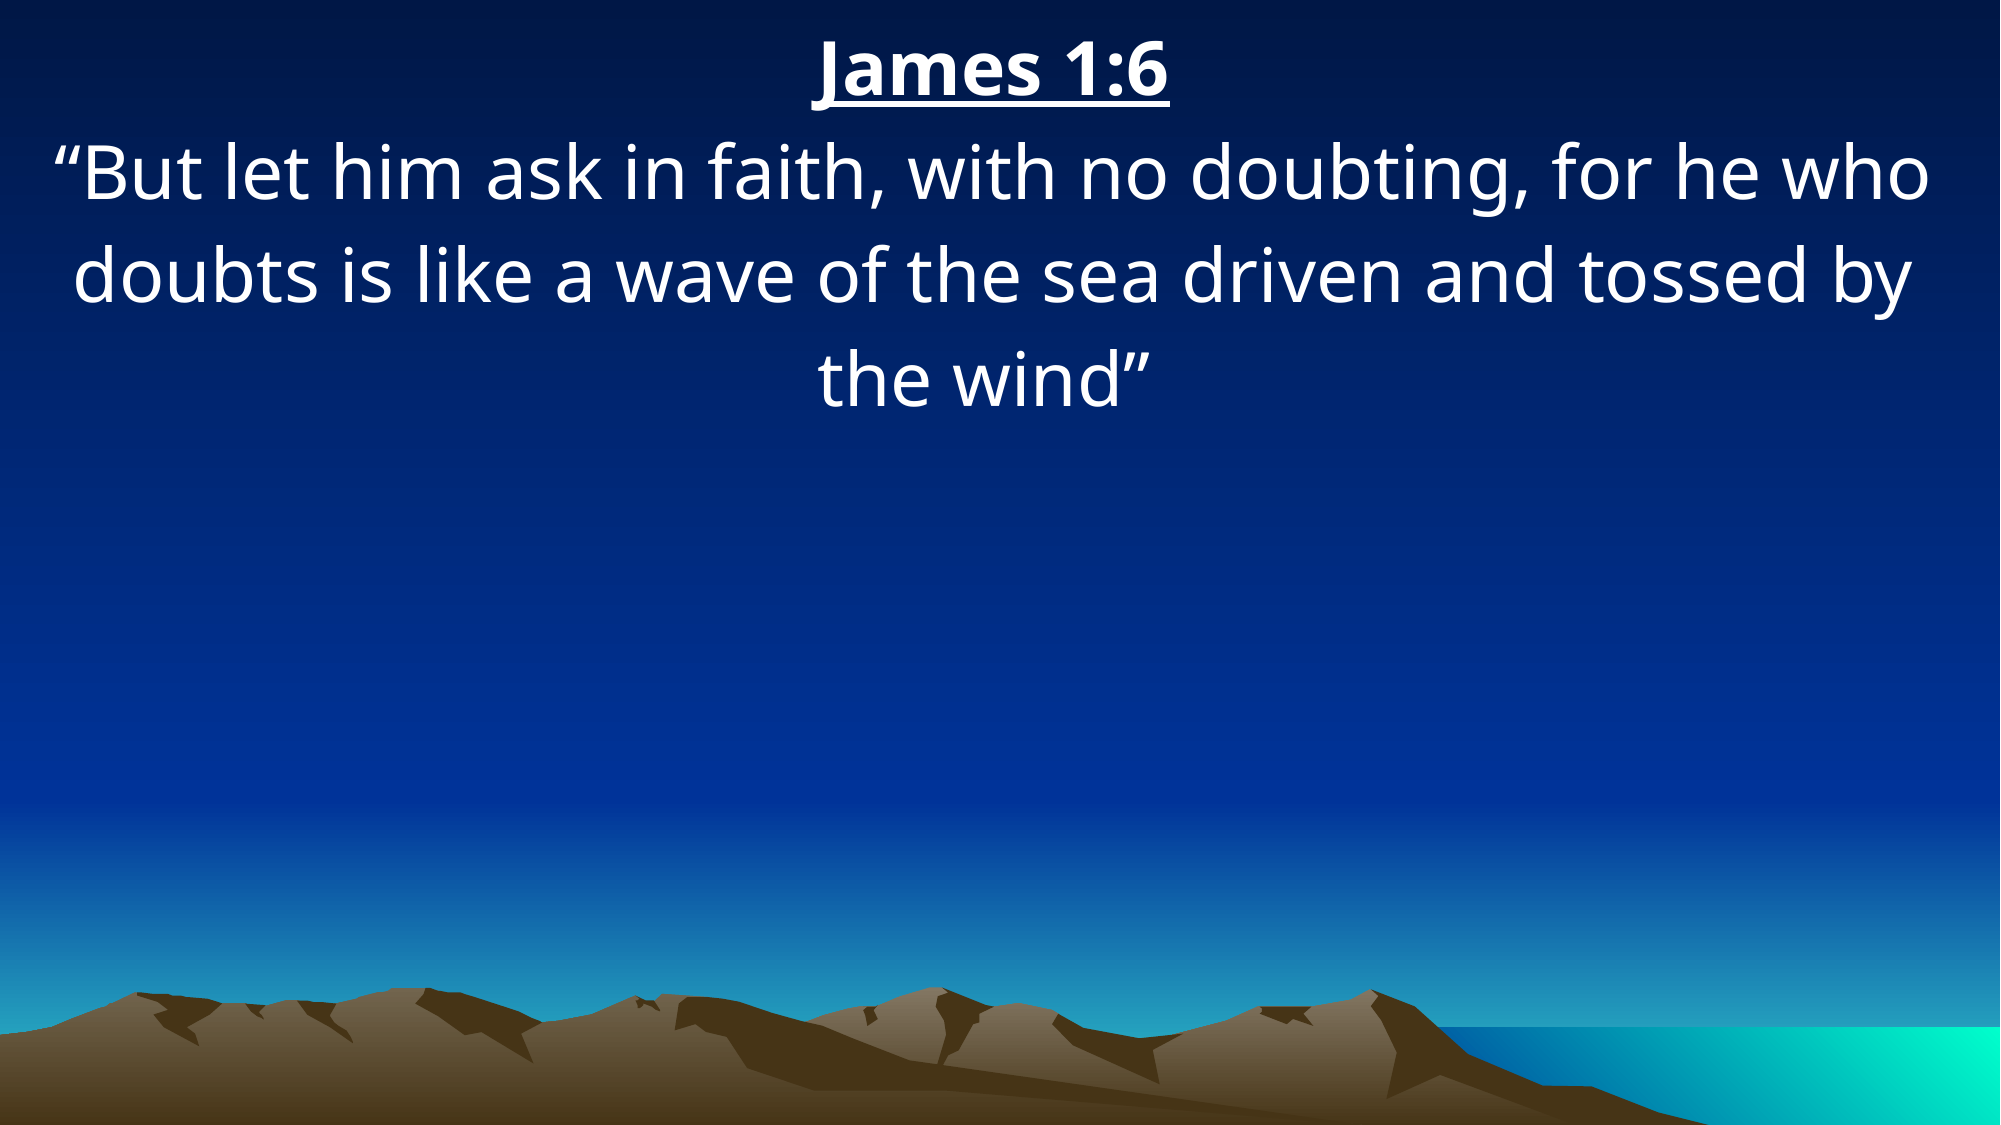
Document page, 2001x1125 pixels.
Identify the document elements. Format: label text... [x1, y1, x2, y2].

text_box James 1:6 “But let him ask in faith, with no doubting, for he who doubts is like a wave of the sea driven and tossed by the wind” [0, 0, 1988, 825]
